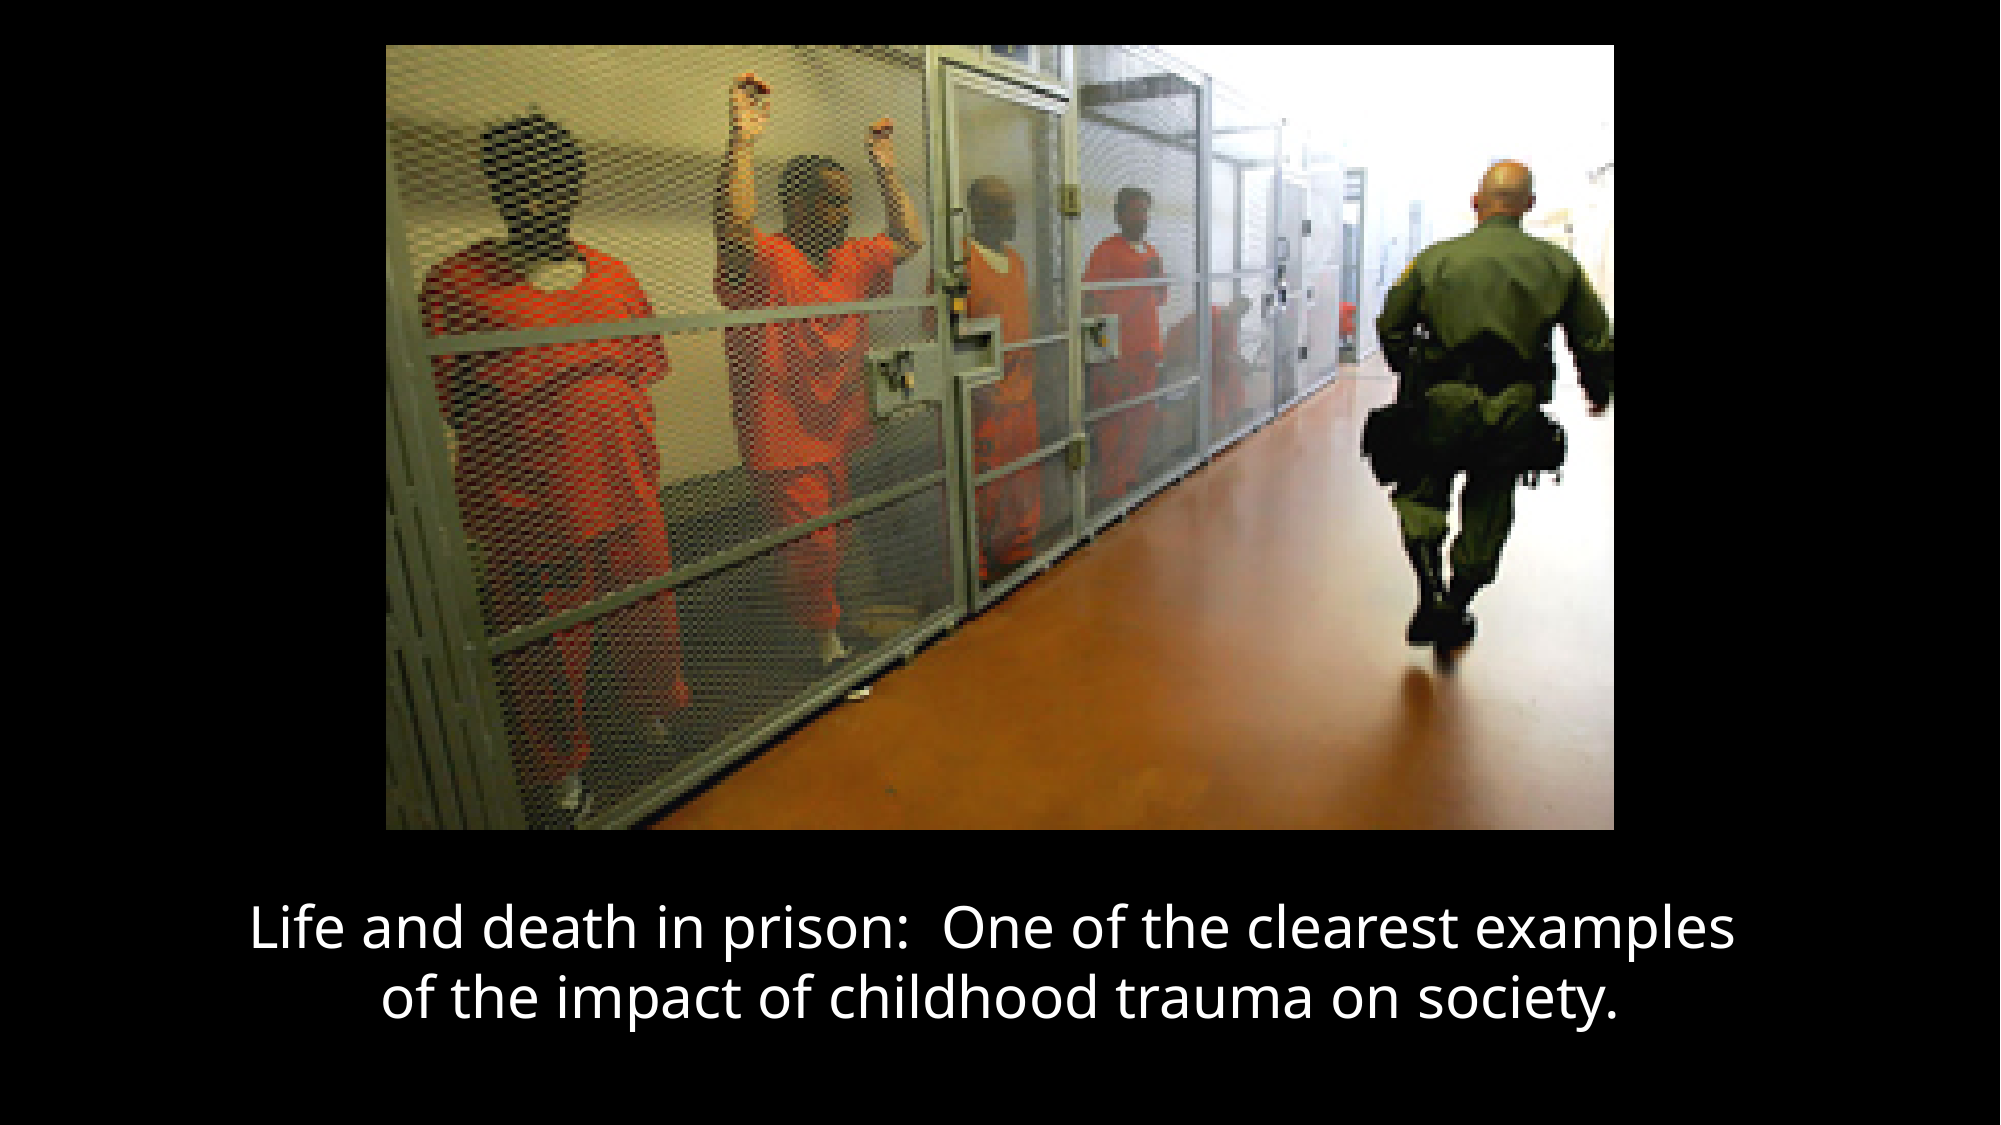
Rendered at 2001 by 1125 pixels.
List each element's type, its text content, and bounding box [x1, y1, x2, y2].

text_box Life and death in prison: One of the clearest examples of the impact of childhood trauma on society. [233, 883, 1767, 1038]
picture [386, 45, 1614, 830]
